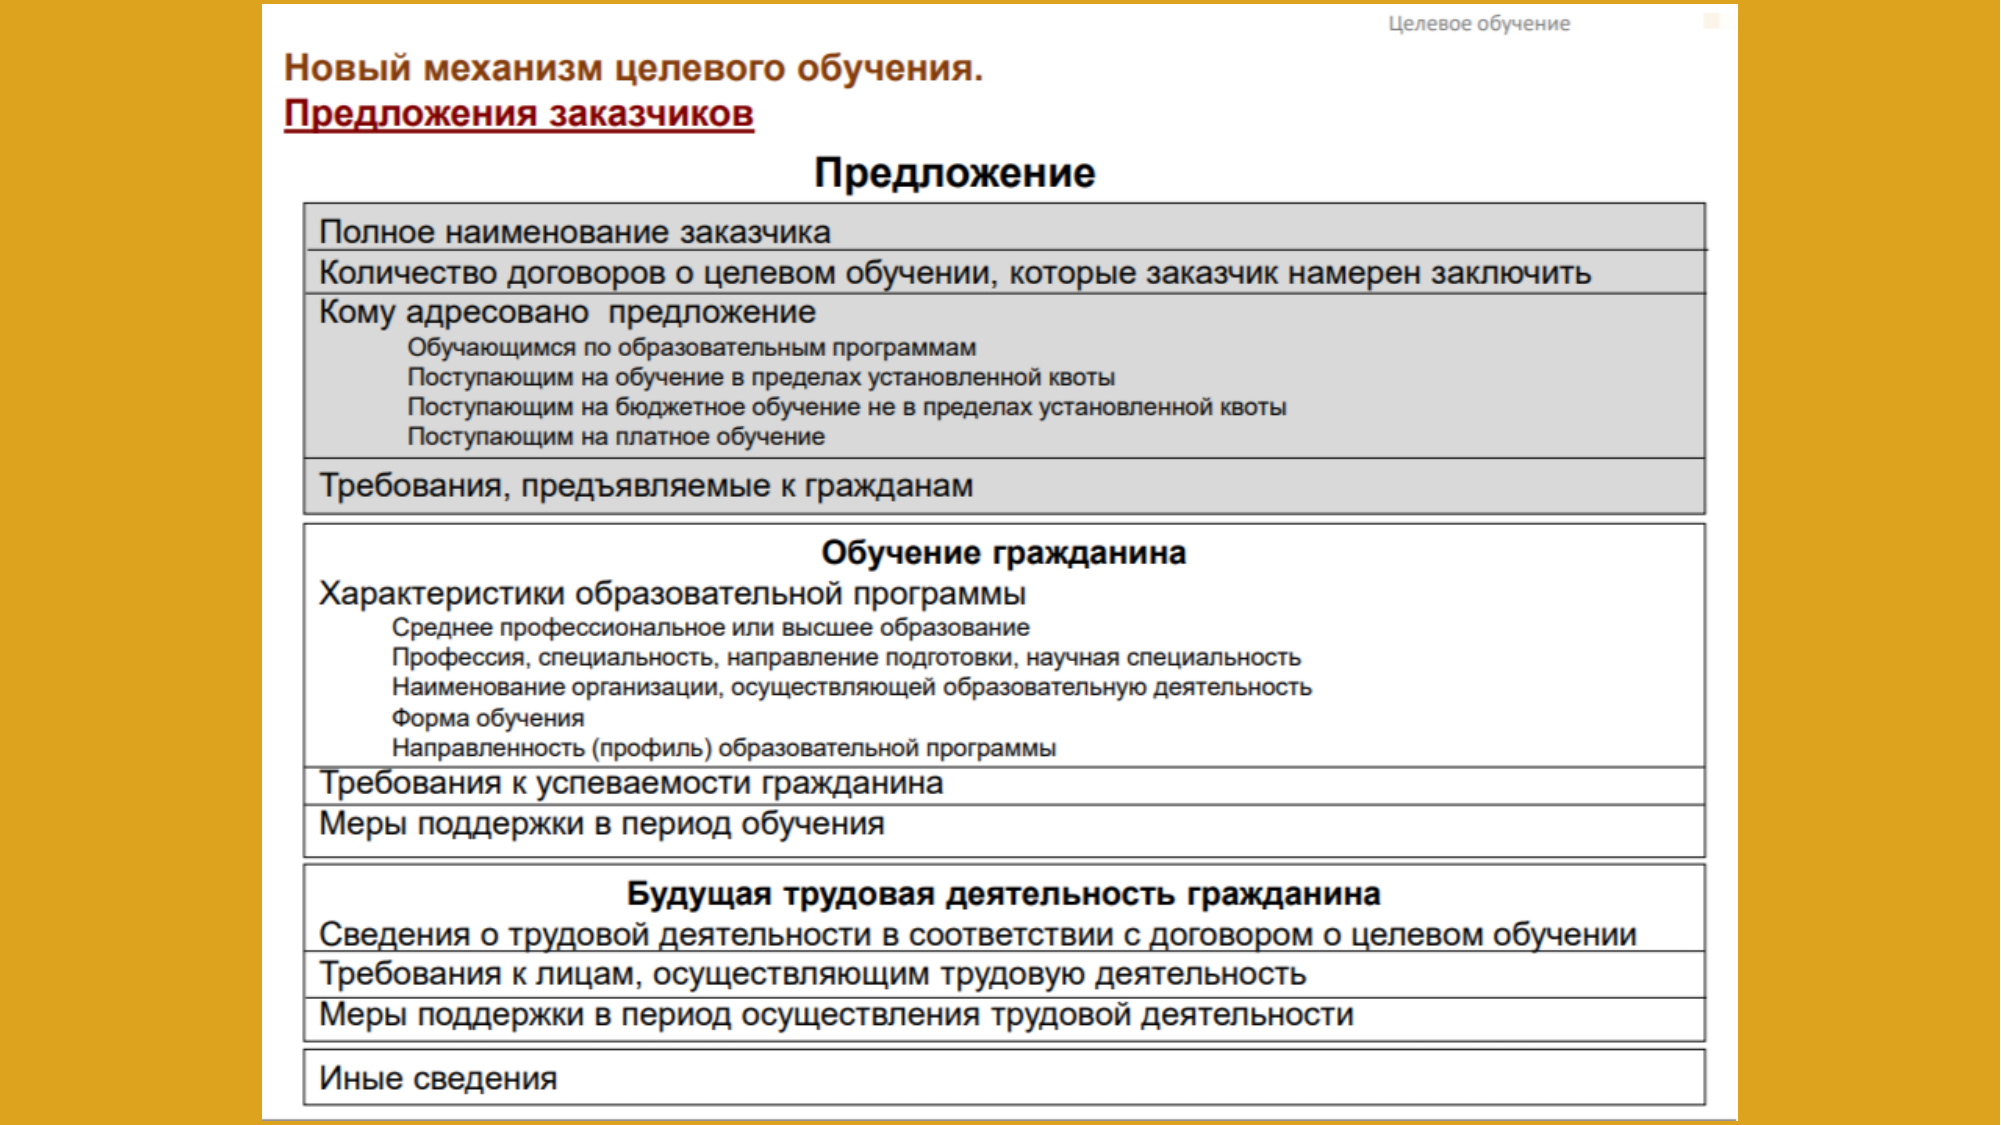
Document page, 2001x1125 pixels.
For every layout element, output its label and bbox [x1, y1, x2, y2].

picture [262, 4, 1738, 1121]
